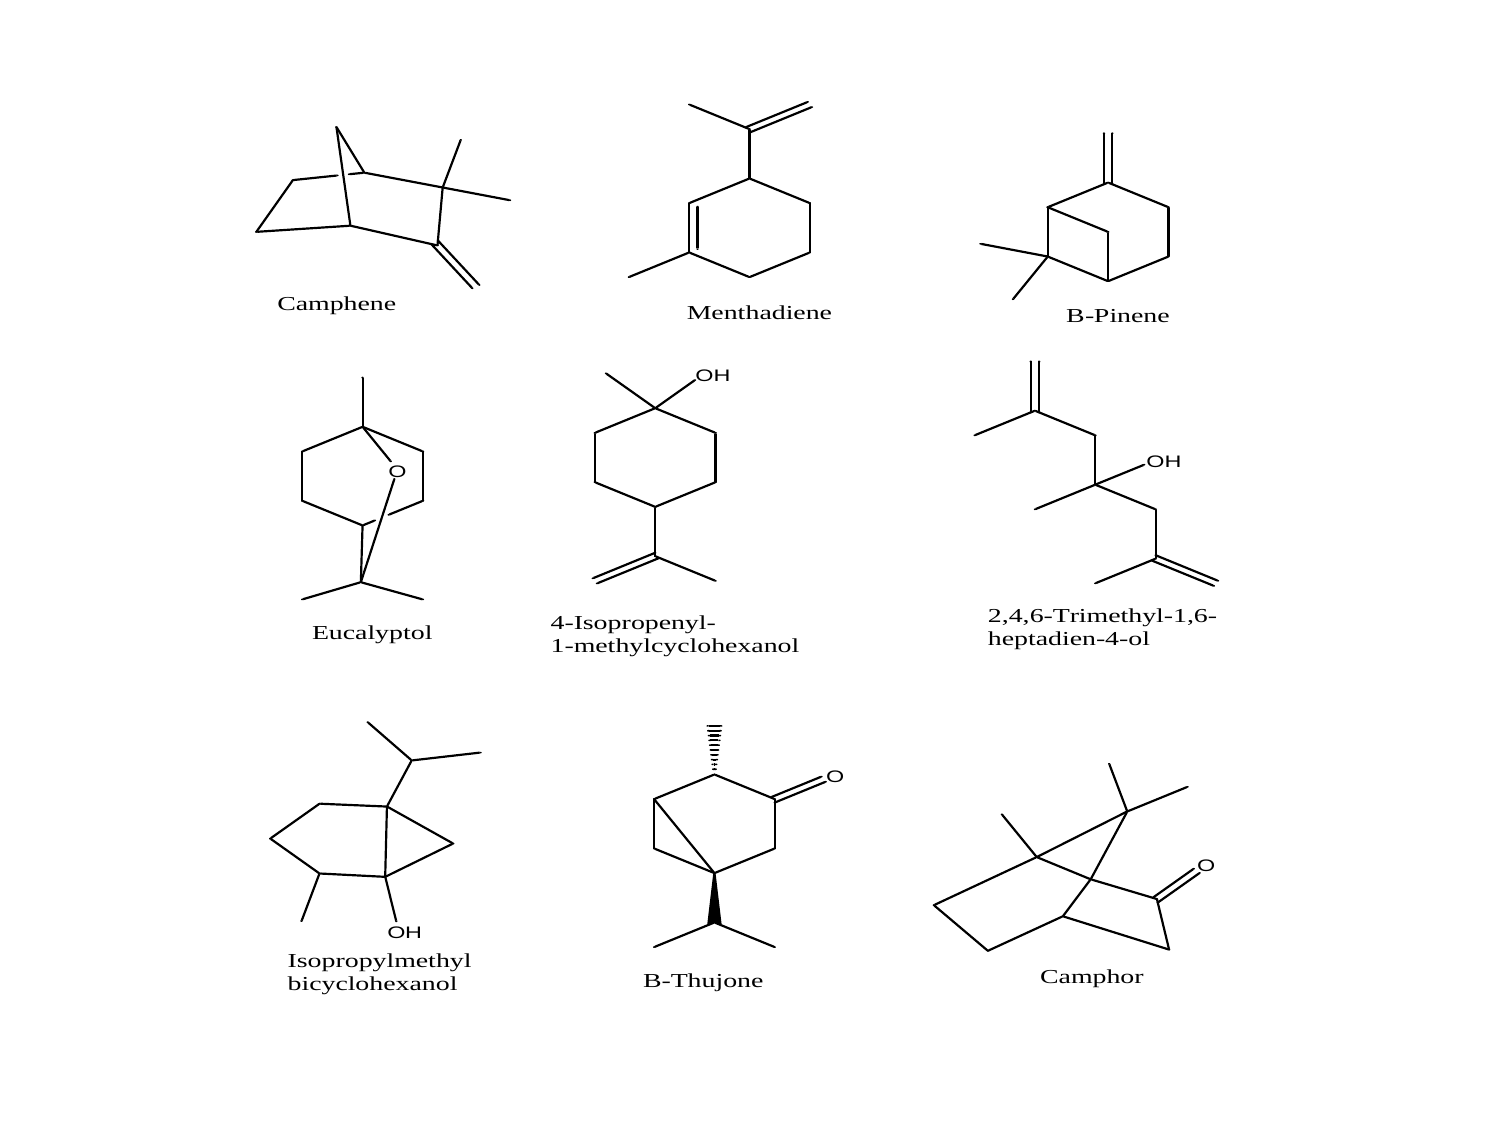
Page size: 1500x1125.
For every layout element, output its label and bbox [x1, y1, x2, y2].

text_box [249, 99, 1226, 1013]
